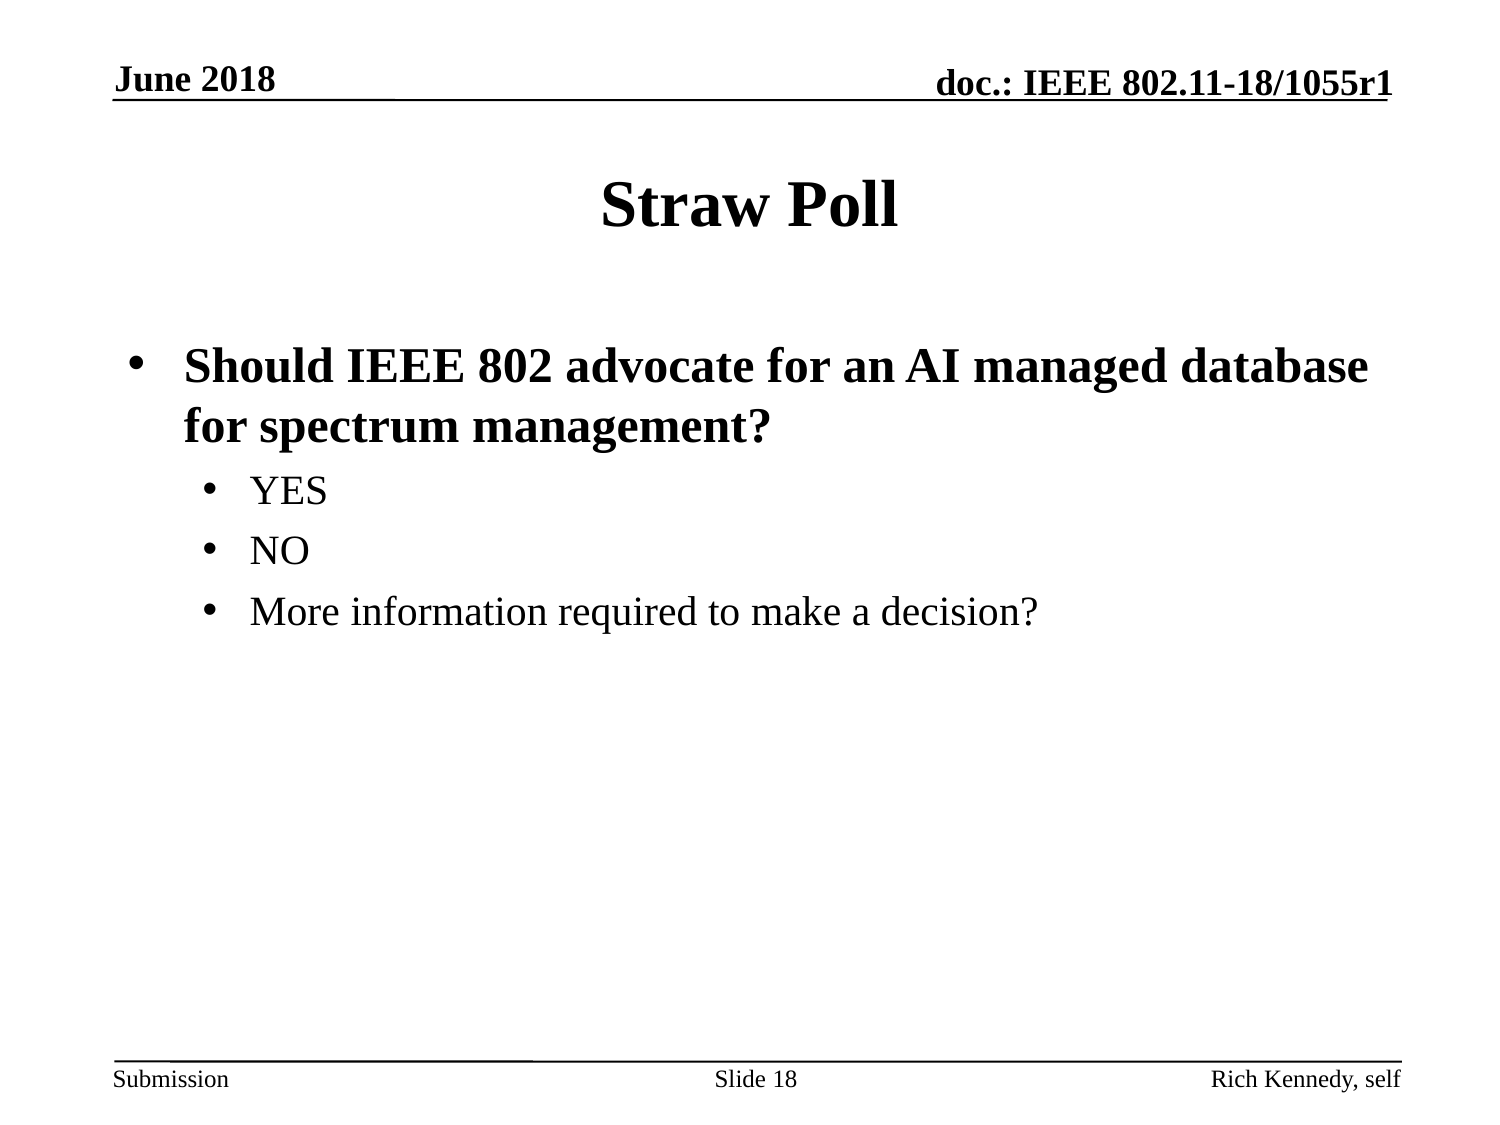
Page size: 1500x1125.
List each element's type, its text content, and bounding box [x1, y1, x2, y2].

title Straw Poll [112, 112, 1388, 288]
slide_number Slide 18 [712, 1061, 800, 1123]
footer Rich Kennedy, self [878, 1061, 1402, 1093]
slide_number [114, 54, 423, 100]
list Should IEEE 802 advocate for an AI managed database for spectrum management? YES NO More information required to make a decision? [112, 324, 1388, 1000]
